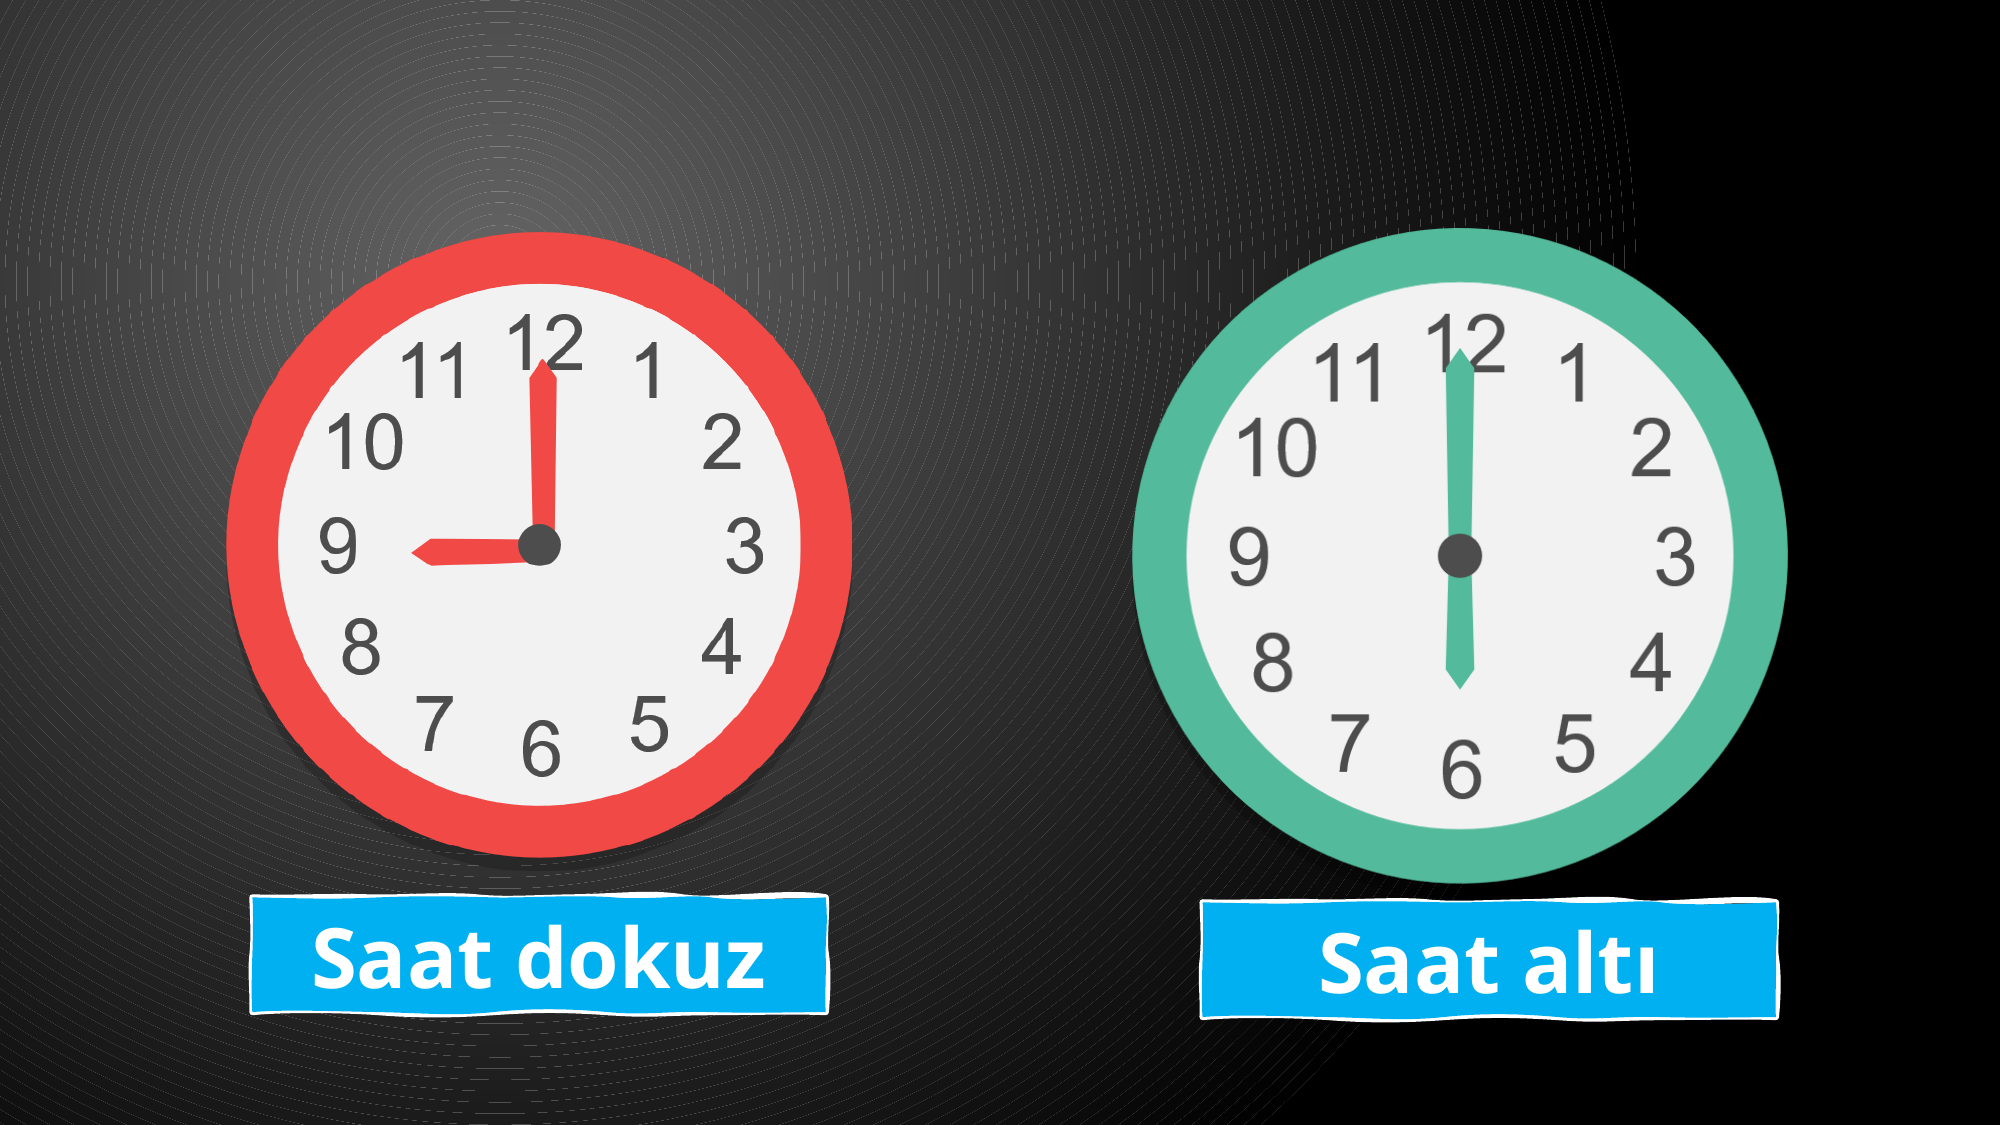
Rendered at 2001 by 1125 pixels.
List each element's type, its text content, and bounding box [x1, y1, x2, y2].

picture [1130, 228, 1789, 899]
text_box Saat dokuz [251, 894, 828, 1015]
text_box Saat altı [1201, 899, 1778, 1020]
picture [225, 232, 853, 871]
